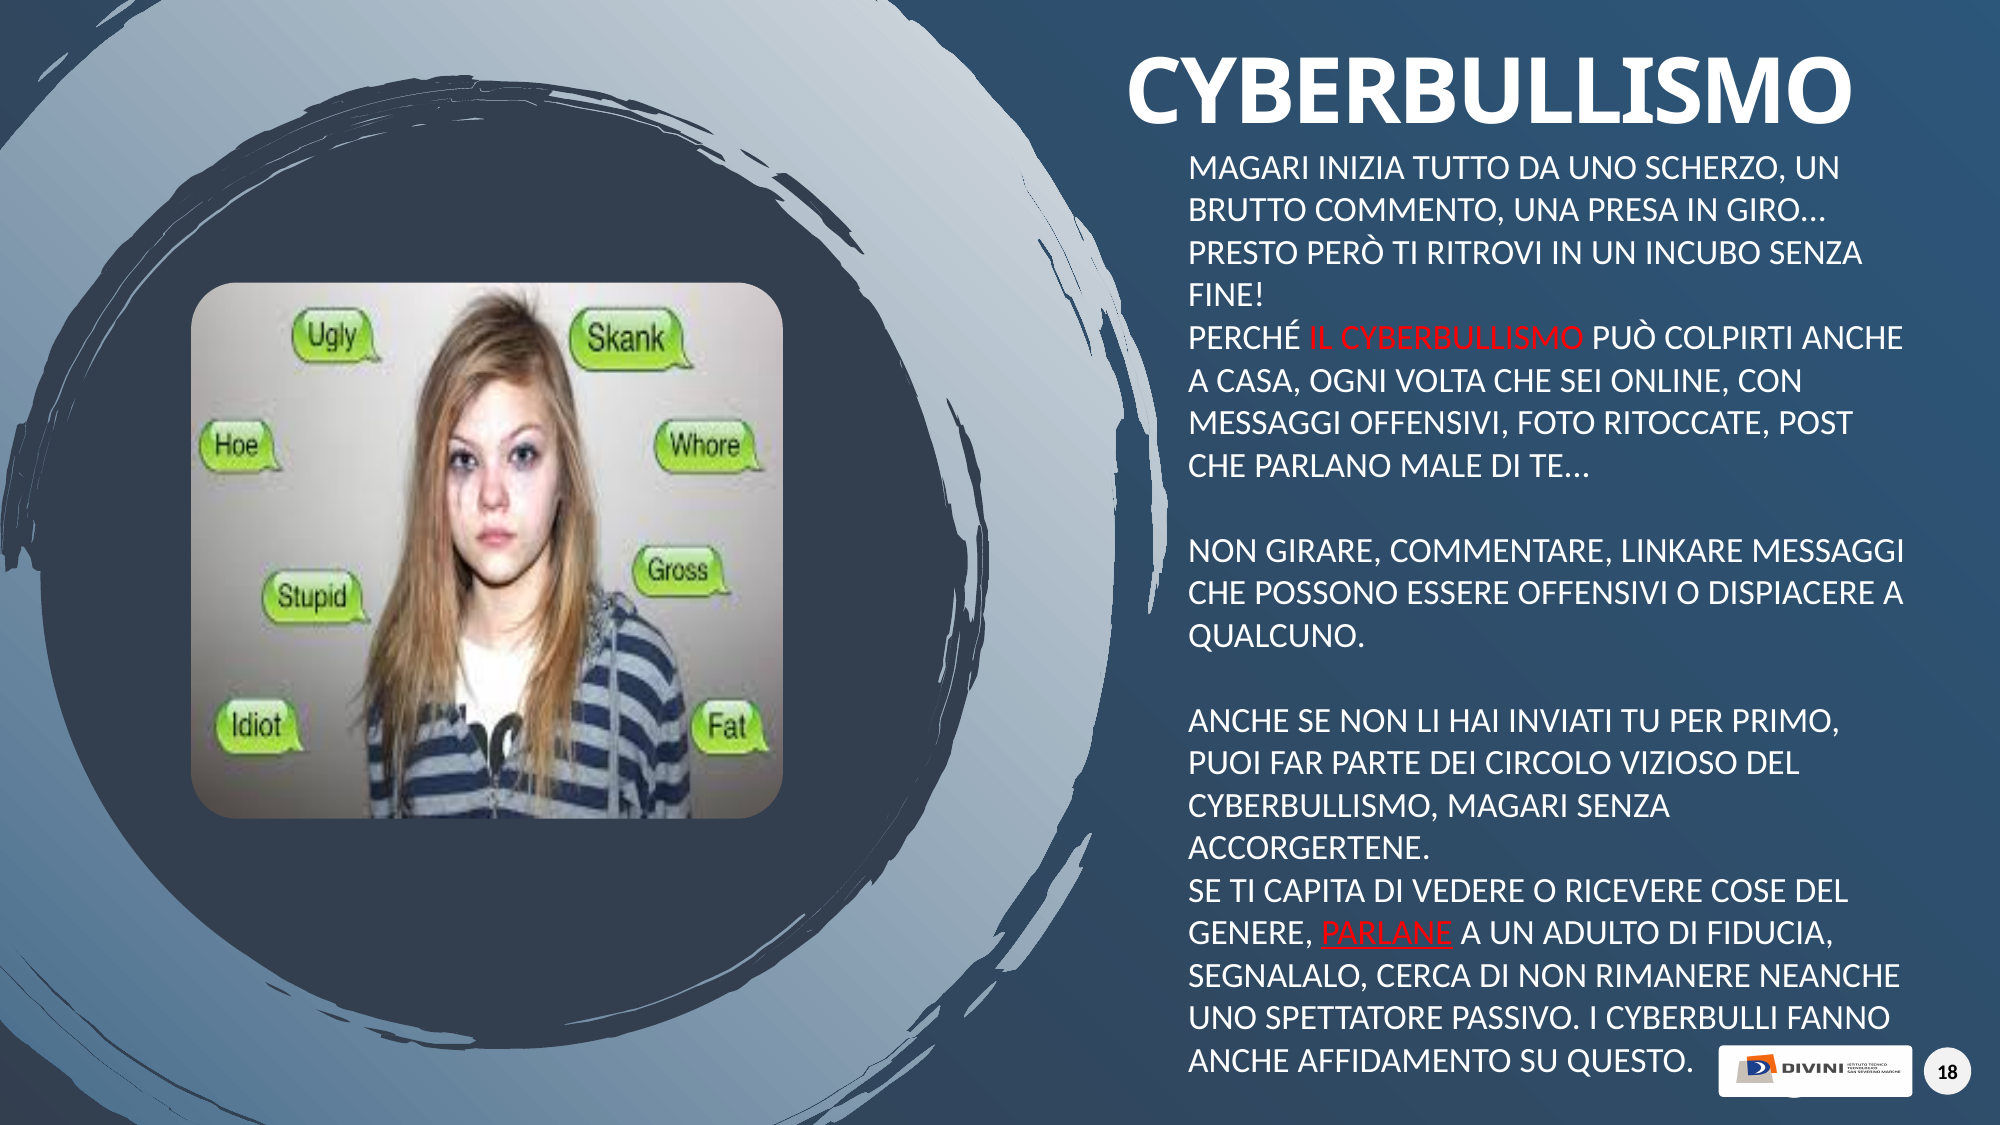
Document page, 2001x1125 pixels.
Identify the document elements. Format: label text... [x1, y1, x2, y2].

slide_number 18 [1929, 1047, 1972, 1095]
text_box MAGARI INIZIA TUTTO DA UNO SCHERZO, UN BRUTTO COMMENTO, UNA PRESA IN GIRO... PRESTO PERÒ TI RITROVI IN UN INCUBO SENZA FINE! PERCHÉ IL CYBERBULLISMO PUÒ COLPIRTI ANCHE A CASA, OGNI VOLTA CHE SEI ONLINE, CON MESSAGGI OFFENSIVI, FOTO RITOCCATE, POST CHE PARLANO MALE DI TE... NON GIRARE, COMMENTARE, LINKARE MESSAGGI CHE POSSONO ESSERE OFFENSIVI O DISPIACERE A QUALCUNO. ANCHE SE NON LI HAI INVIATI TU PER PRIMO, PUOI FAR PARTE DEI CIRCOLO VIZIOSO DEL CYBERBULLISMO, MAGARI SENZA ACCORGERTENE. SE TI CAPITA DI VEDERE O RICEVERE COSE DEL GENERE, PARLANE A UN ADULTO DI FIDUCIA, SEGNALALO, CERCA DI NON RIMANERE NEANCHE UNO SPETTATORE PASSIVO. I CYBERBULLI FANNO ANCHE AFFIDAMENTO SU QUESTO. [1173, 136, 1929, 1125]
picture [191, 282, 783, 819]
picture [1718, 1045, 1913, 1097]
title cyberbullismo [1124, 34, 1912, 143]
